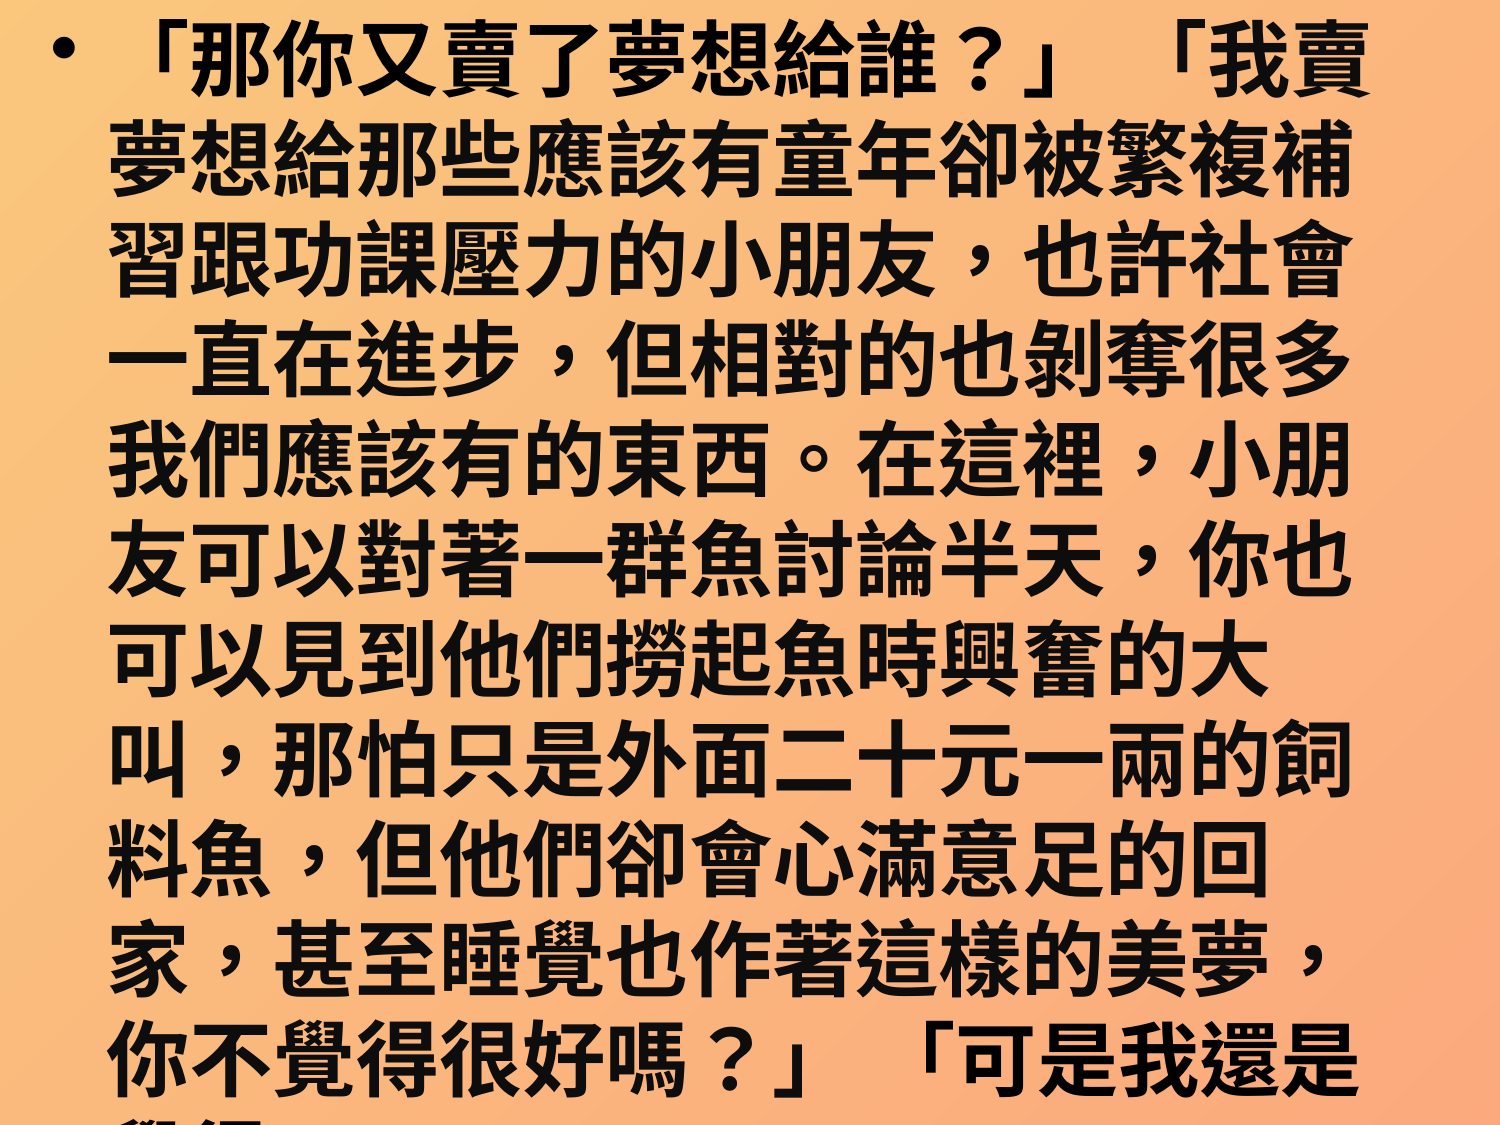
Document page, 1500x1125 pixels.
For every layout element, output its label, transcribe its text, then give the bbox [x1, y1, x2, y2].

list 「那你又賣了夢想給誰？」 「我賣夢想給那些應該有童年卻被繁複補習跟功課壓力的小朋友，也許社會一直在進步，但相對的也剝奪很多我們應該有的東西。在這裡，小朋友可以對著一群魚討論半天，你也可以見到他們撈起魚時興奮的大叫，那怕只是外面二十元一兩的飼料魚，但他們卻會心滿意足的回家，甚至睡覺也作著這樣的美夢，你不覺得很好嗎？」 「可是我還是覺得 [34, 0, 1454, 1020]
